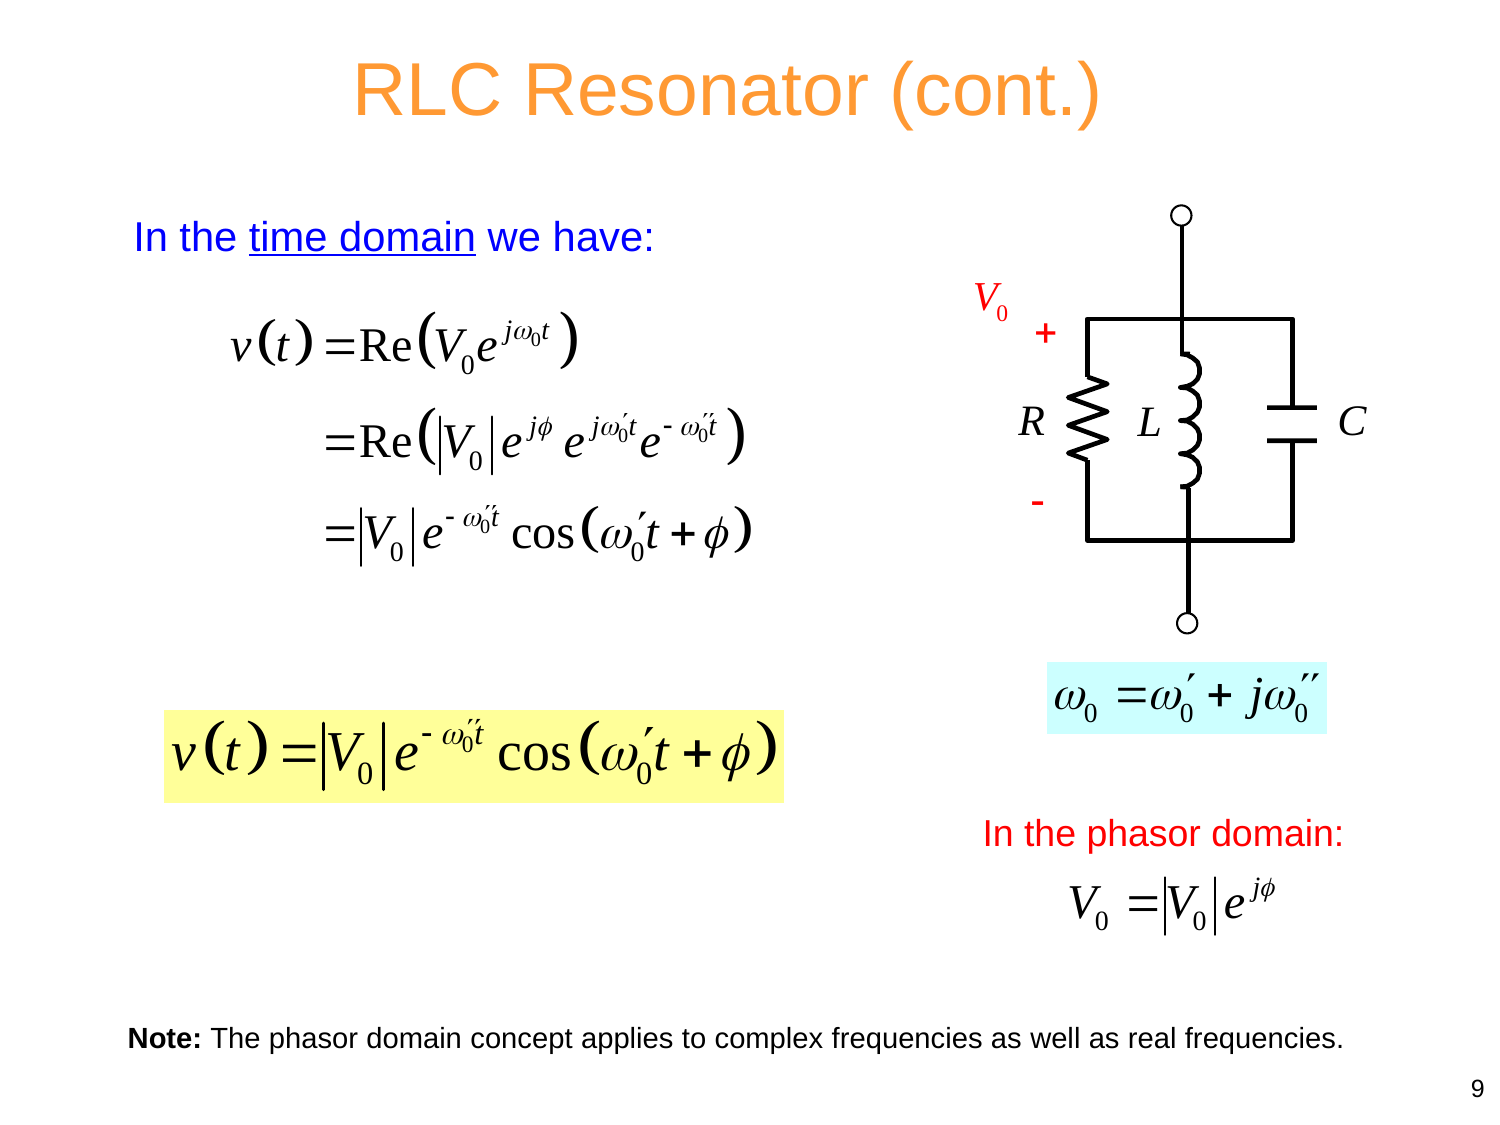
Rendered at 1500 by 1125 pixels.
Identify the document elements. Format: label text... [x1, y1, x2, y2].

text_box RLC Resonator (cont.) [337, 32, 1191, 138]
text_box Note: The phasor domain concept applies to complex frequencies as well as real frequencies. [77, 1011, 1397, 1062]
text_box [1046, 662, 1328, 734]
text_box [164, 709, 785, 804]
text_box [1064, 865, 1283, 947]
text_box In the time domain we have: [69, 202, 719, 267]
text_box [223, 303, 759, 575]
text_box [970, 205, 1377, 634]
text_box In the phasor domain: [967, 801, 1360, 862]
slide_number 9 [1187, 1050, 1500, 1125]
